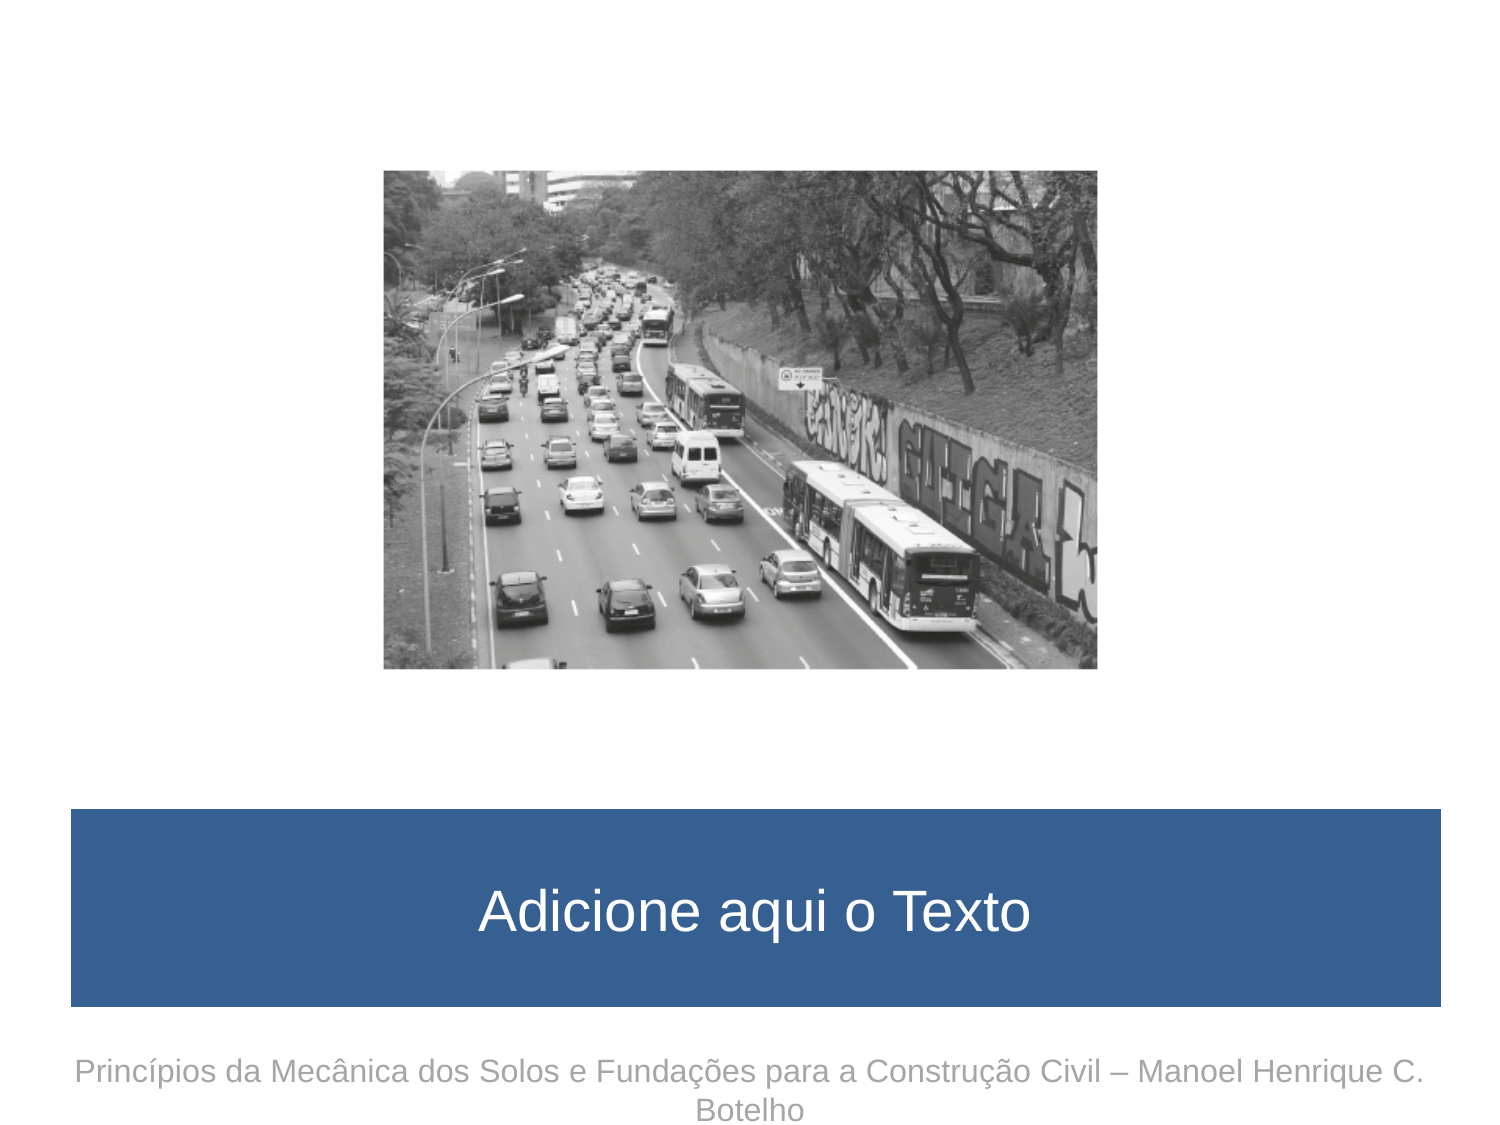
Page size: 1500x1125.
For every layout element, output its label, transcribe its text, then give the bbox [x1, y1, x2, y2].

footer Princípios da Mecânica dos Solos e Fundações para a Construção Civil – Manoel Henrique C. Botelho [0, 1042, 1500, 1103]
picture [373, 160, 1107, 693]
text_box Adicione aqui o Texto [70, 808, 1442, 1008]
